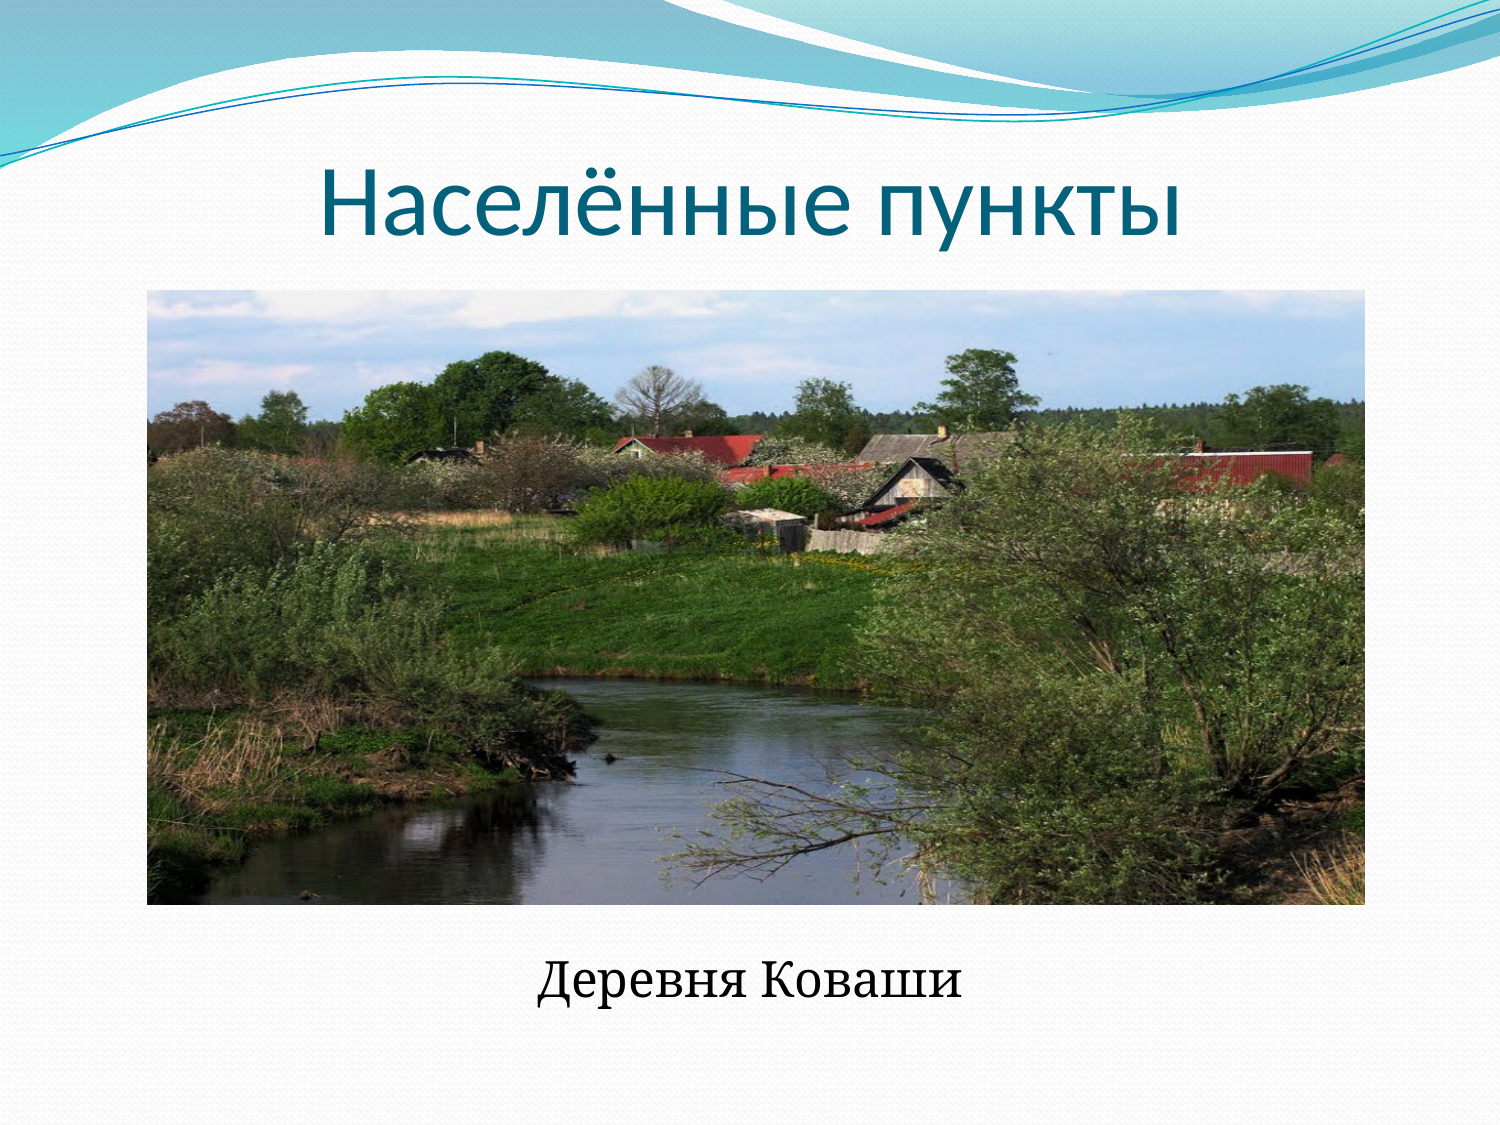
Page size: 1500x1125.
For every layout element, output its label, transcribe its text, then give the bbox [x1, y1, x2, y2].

title Населённые пункты [76, 125, 1427, 256]
picture [147, 290, 1365, 905]
text_box Деревня Коваши [466, 940, 1034, 1016]
list [75, 317, 1425, 1038]
